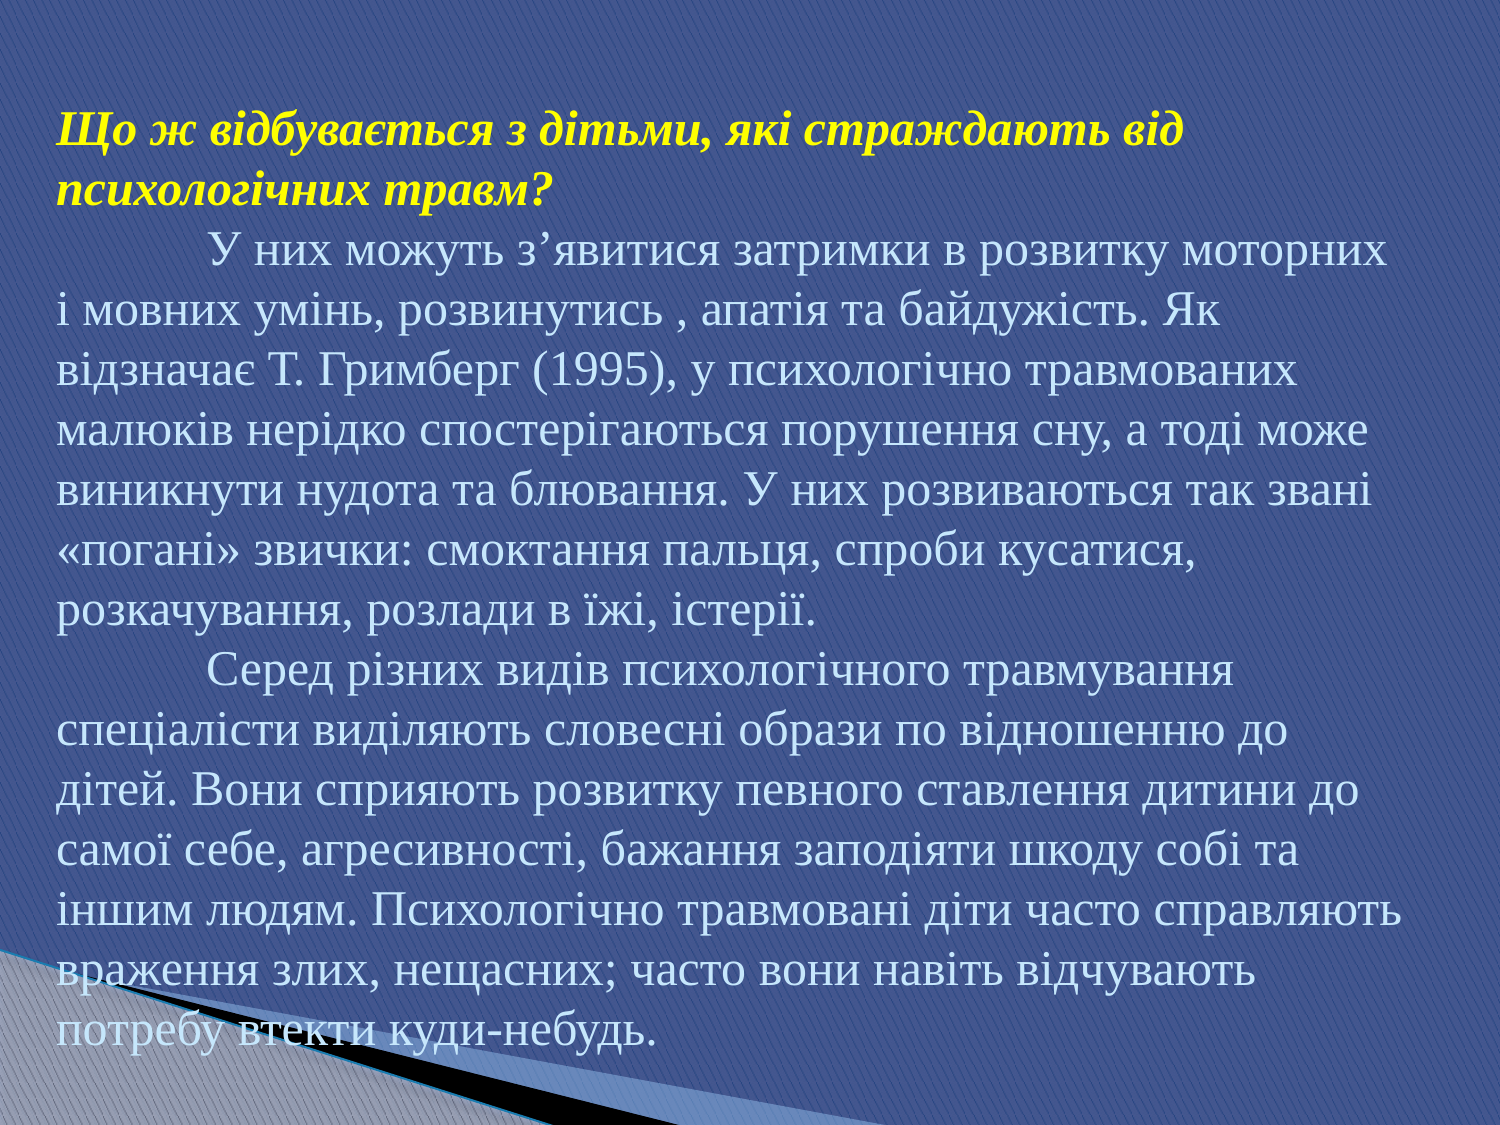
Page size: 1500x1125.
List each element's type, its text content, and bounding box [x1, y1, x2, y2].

title Що ж відбувається з дітьми, які страждають від психологічних травм? У них можуть з’явитися затримки в розвитку моторних і мовних умінь, розвинутись , апатія та байдужість. Як відзначає Т. Гримберг (1995), у психологічно травмованих малюків нерідко спостерігаються порушення сну, а тоді може виникнути нудота та блювання. У них розвиваються так звані «погані» звички: смоктання пальця, спроби кусатися, розкачування, розлади в їжі, істерії. Серед різних видів психологічного травмування спеціалісти виділяють словесні образи по відношенню до дітей. Вони сприяють розвитку певного ставлення дитини до самої себе, агресивності, бажання заподіяти шкоду собі та іншим людям. Психологічно травмовані діти часто справляють враження злих, нещасних; часто вони навіть відчувають потребу втекти куди-небудь. [41, 45, 1425, 1106]
